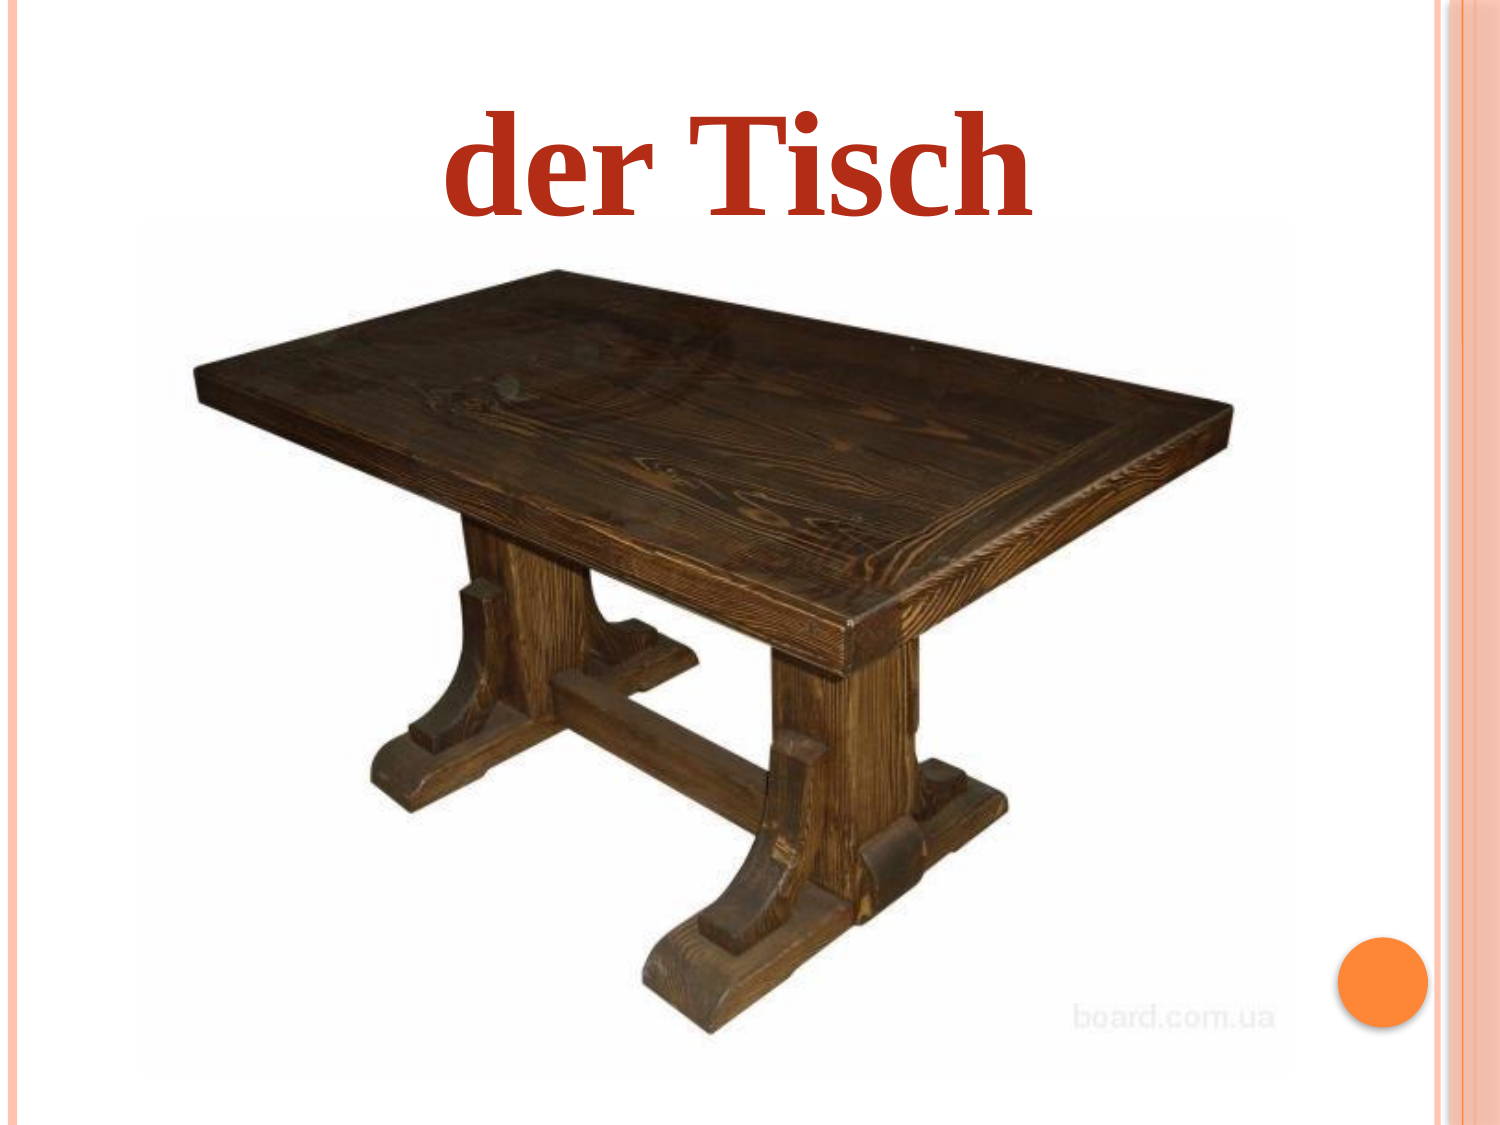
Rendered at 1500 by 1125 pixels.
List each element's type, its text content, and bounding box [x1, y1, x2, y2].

text_box der Tisch [425, 58, 1051, 219]
picture [142, 222, 1295, 1074]
